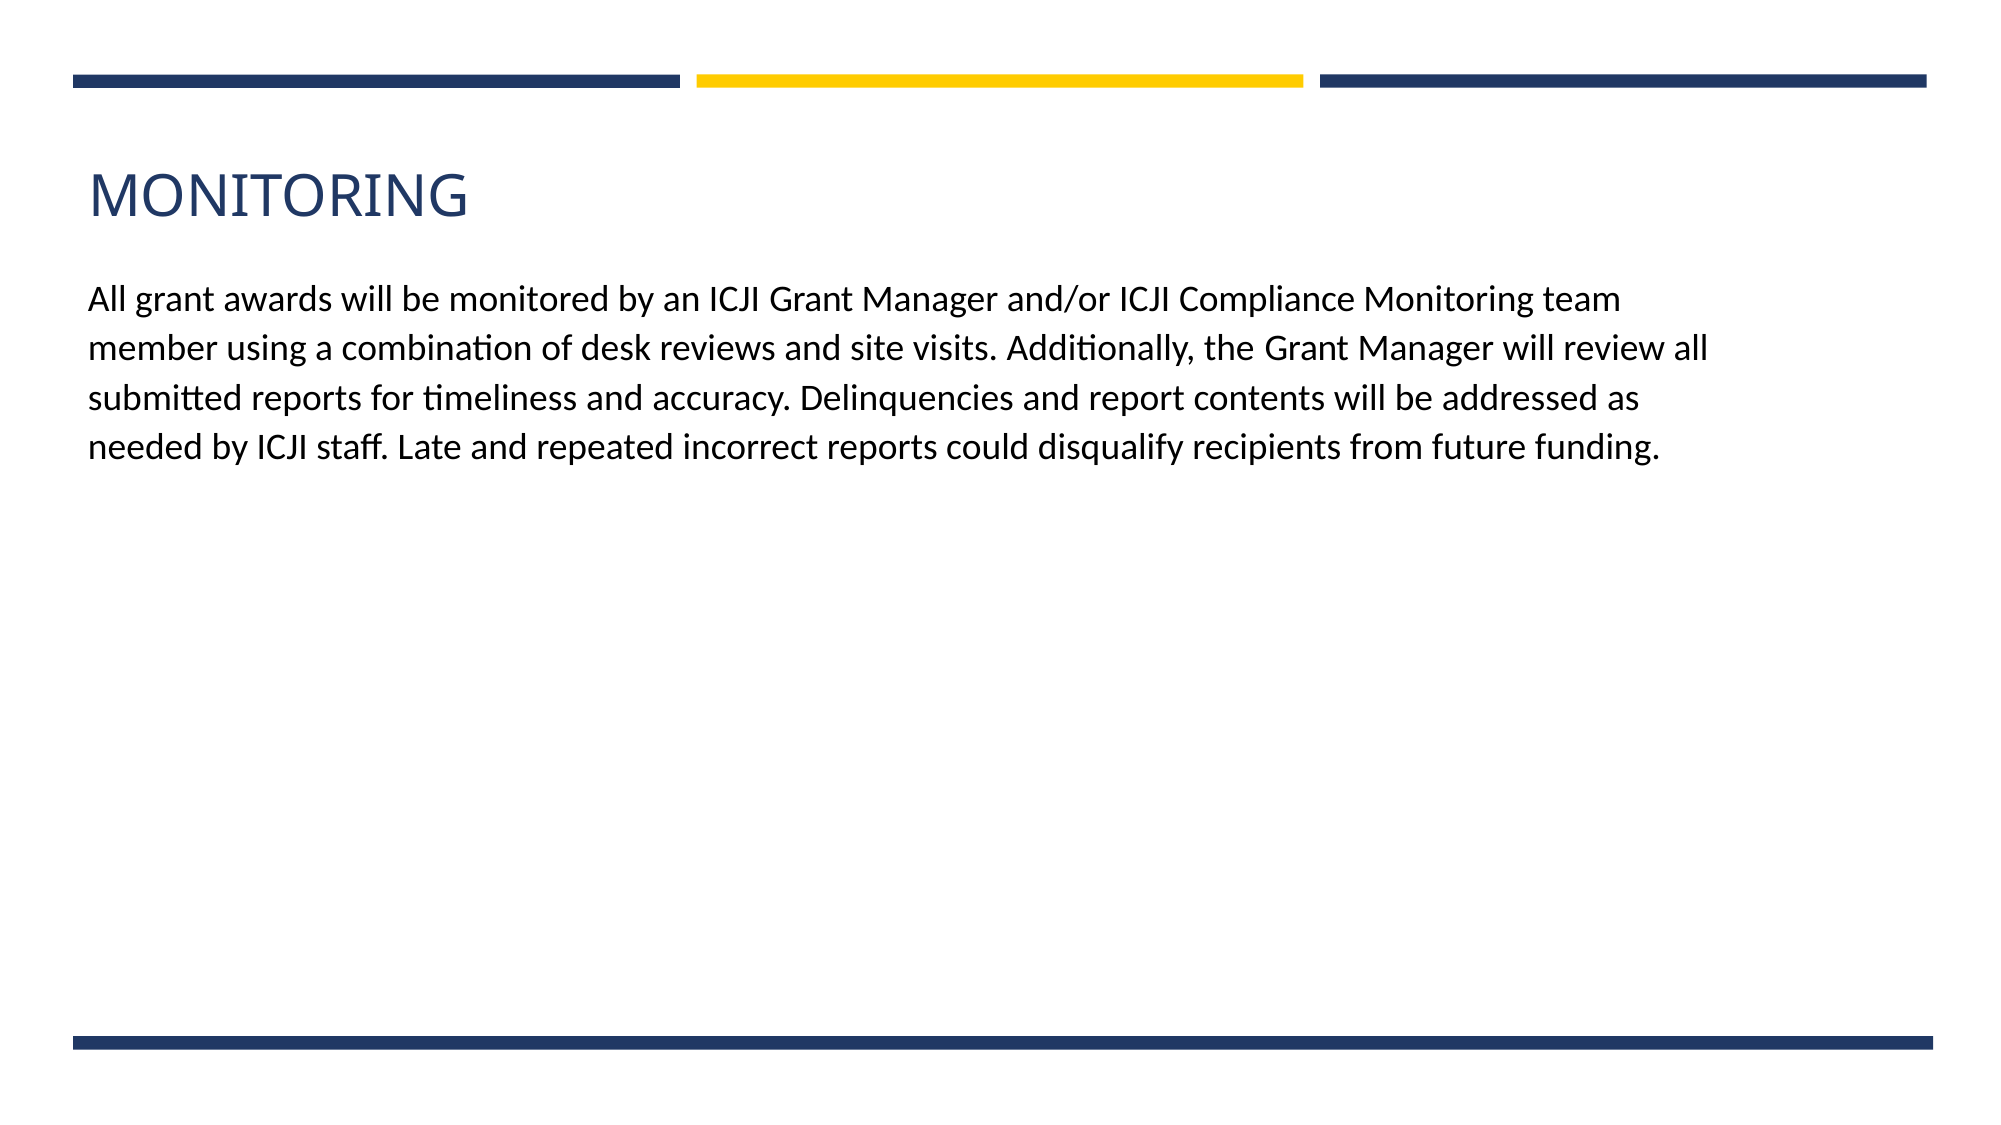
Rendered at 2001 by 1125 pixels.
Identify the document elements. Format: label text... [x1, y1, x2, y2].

text_box [72, 74, 681, 89]
text_box [696, 73, 1304, 89]
text_box [72, 1035, 1934, 1051]
text_box MONITORING [73, 128, 1872, 237]
text_box [1319, 73, 1928, 89]
text_box All grant awards will be monitored by an ICJI Grant Manager and/or ICJI Compliance Monitoring team member using a combination of desk reviews and site visits. Additionally, the Grant Manager will review all submitted reports for timeliness and accuracy. Delinquencies and report contents will be addressed as needed by ICJI staff. Late and repeated incorrect reports could disqualify recipients from future funding. [73, 261, 1773, 565]
